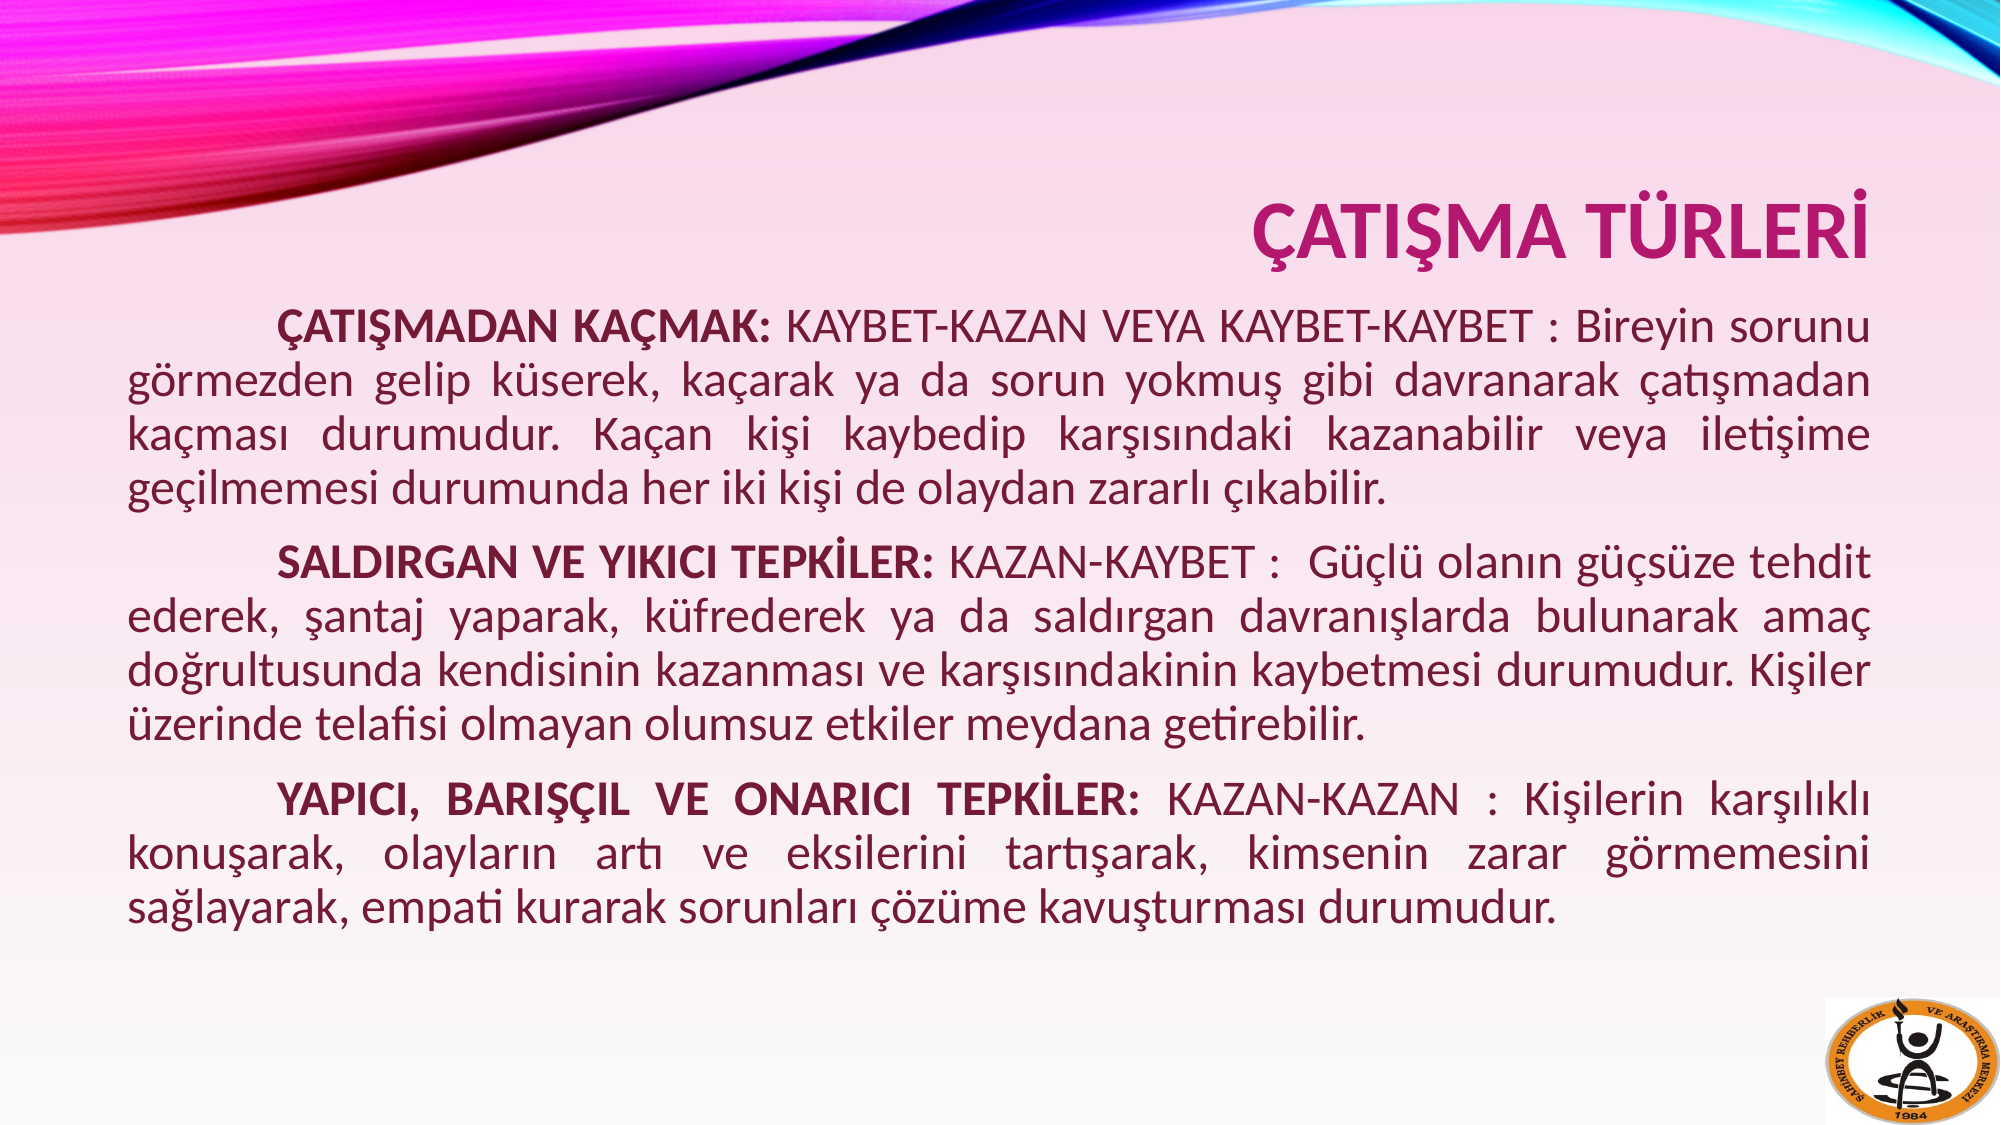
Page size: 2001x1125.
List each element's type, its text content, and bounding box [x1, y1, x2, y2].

title ÇATIŞMA TÜRLERİ [474, 125, 1888, 291]
picture [0, 0, 2000, 237]
list ÇATIŞMADAN KAÇMAK: KAYBET-KAZAN VEYA KAYBET-KAYBET : Bireyin sorunu görmezden gelip küserek, kaçarak ya da sorun yokmuş gibi davranarak çatışmadan kaçması durumudur. Kaçan kişi kaybedip karşısındaki kazanabilir veya iletişime geçilmemesi durumunda her iki kişi de olaydan zararlı çıkabilir. SALDIRGAN VE YIKICI TEPKİLER: KAZAN-KAYBET : Güçlü olanın güçsüze tehdit ederek, şantaj yaparak, küfrederek ya da saldırgan davranışlarda bulunarak amaç doğrultusunda kendisinin kazanması ve karşısındakinin kaybetmesi durumudur. Kişiler üzerinde telafisi olmayan olumsuz etkiler meydana getirebilir. YAPICI, BARIŞÇIL VE ONARICI TEPKİLER: KAZAN-KAZAN : Kişilerin karşılıklı konuşarak, olayların artı ve eksilerini tartışarak, kimsenin zarar görmemesini sağlayarak, empati kurarak sorunları çözüme kavuşturması durumudur. [112, 291, 1888, 1021]
picture [1890, 0, 2000, 75]
picture [1910, 0, 2000, 45]
picture [1825, 997, 2000, 1125]
